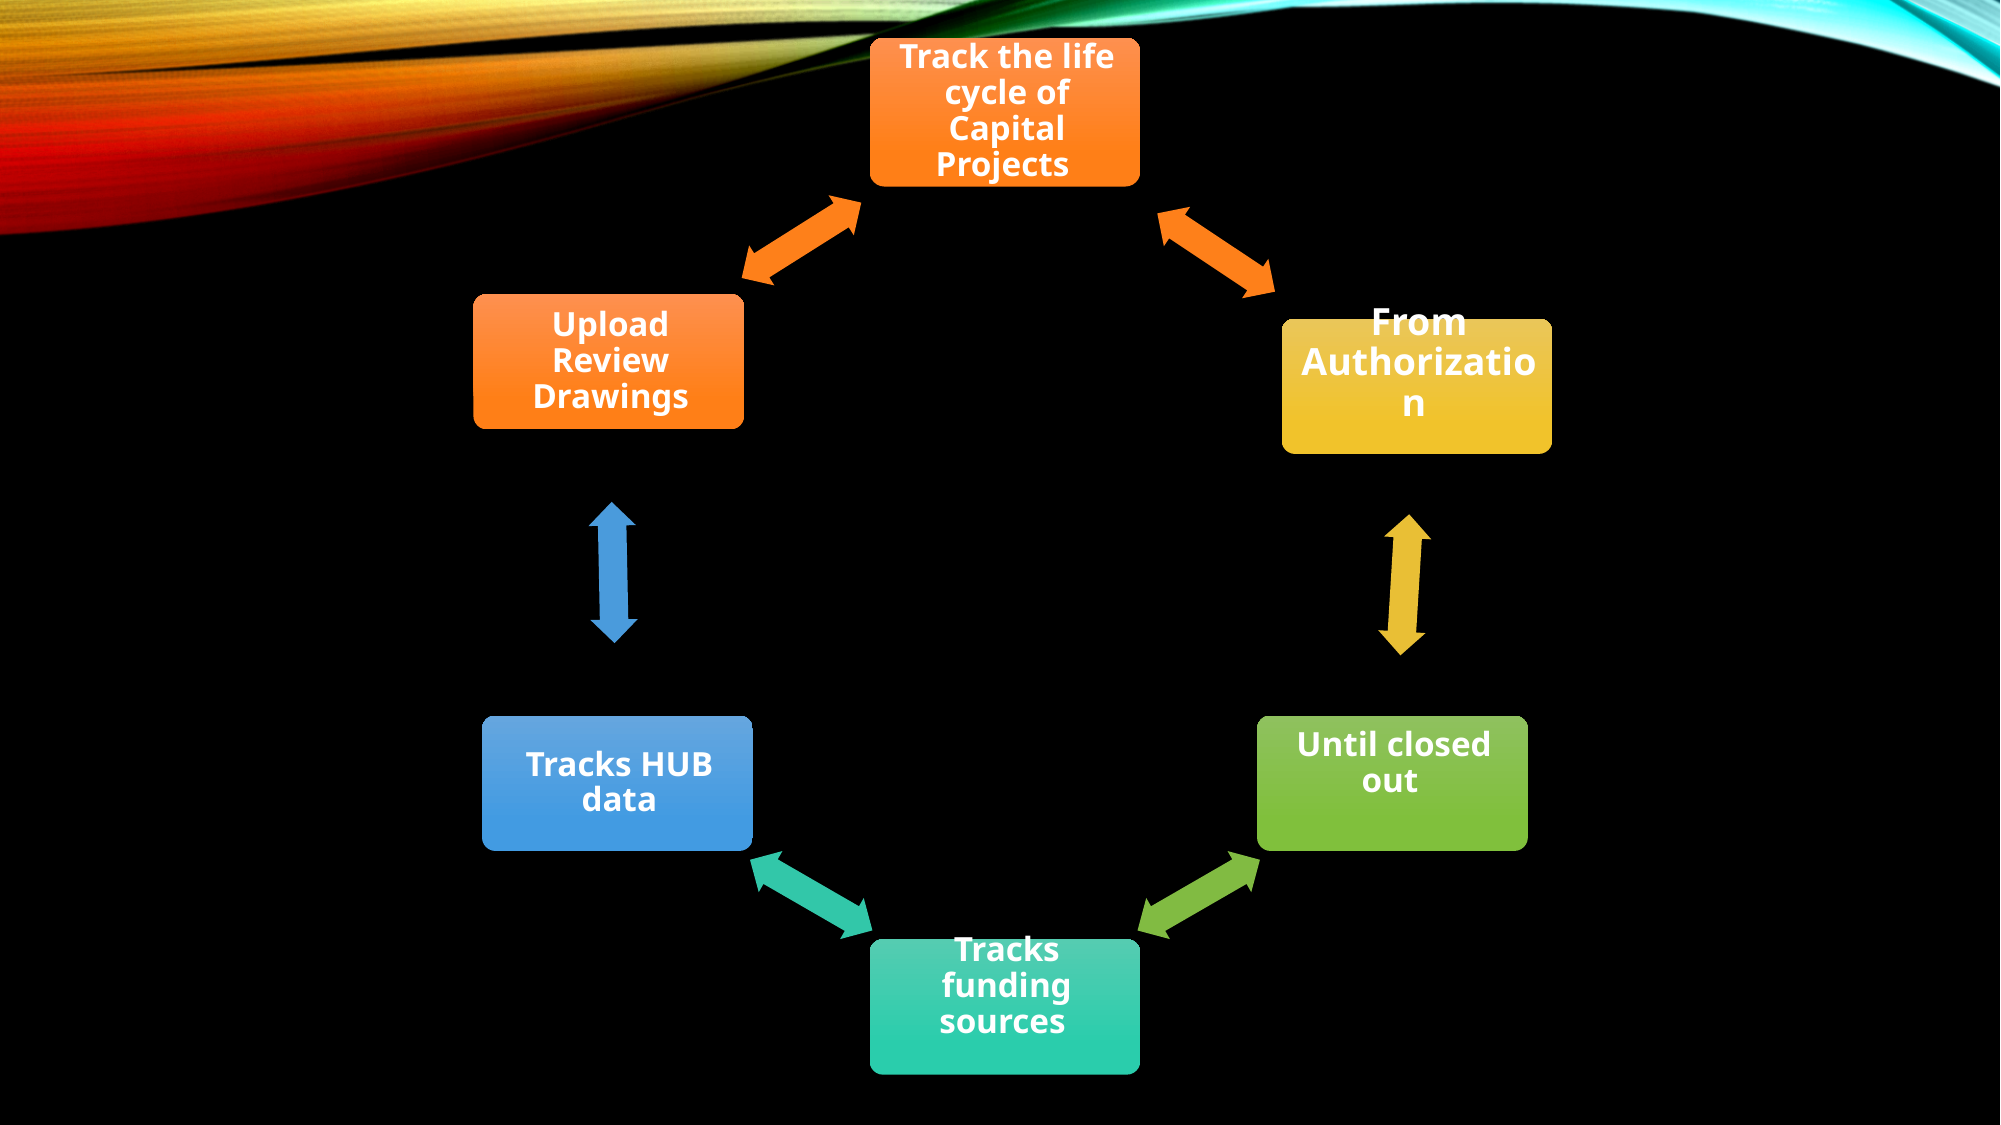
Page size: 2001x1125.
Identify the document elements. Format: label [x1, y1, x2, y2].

picture [0, 0, 2000, 237]
list [87, 40, 1922, 1072]
